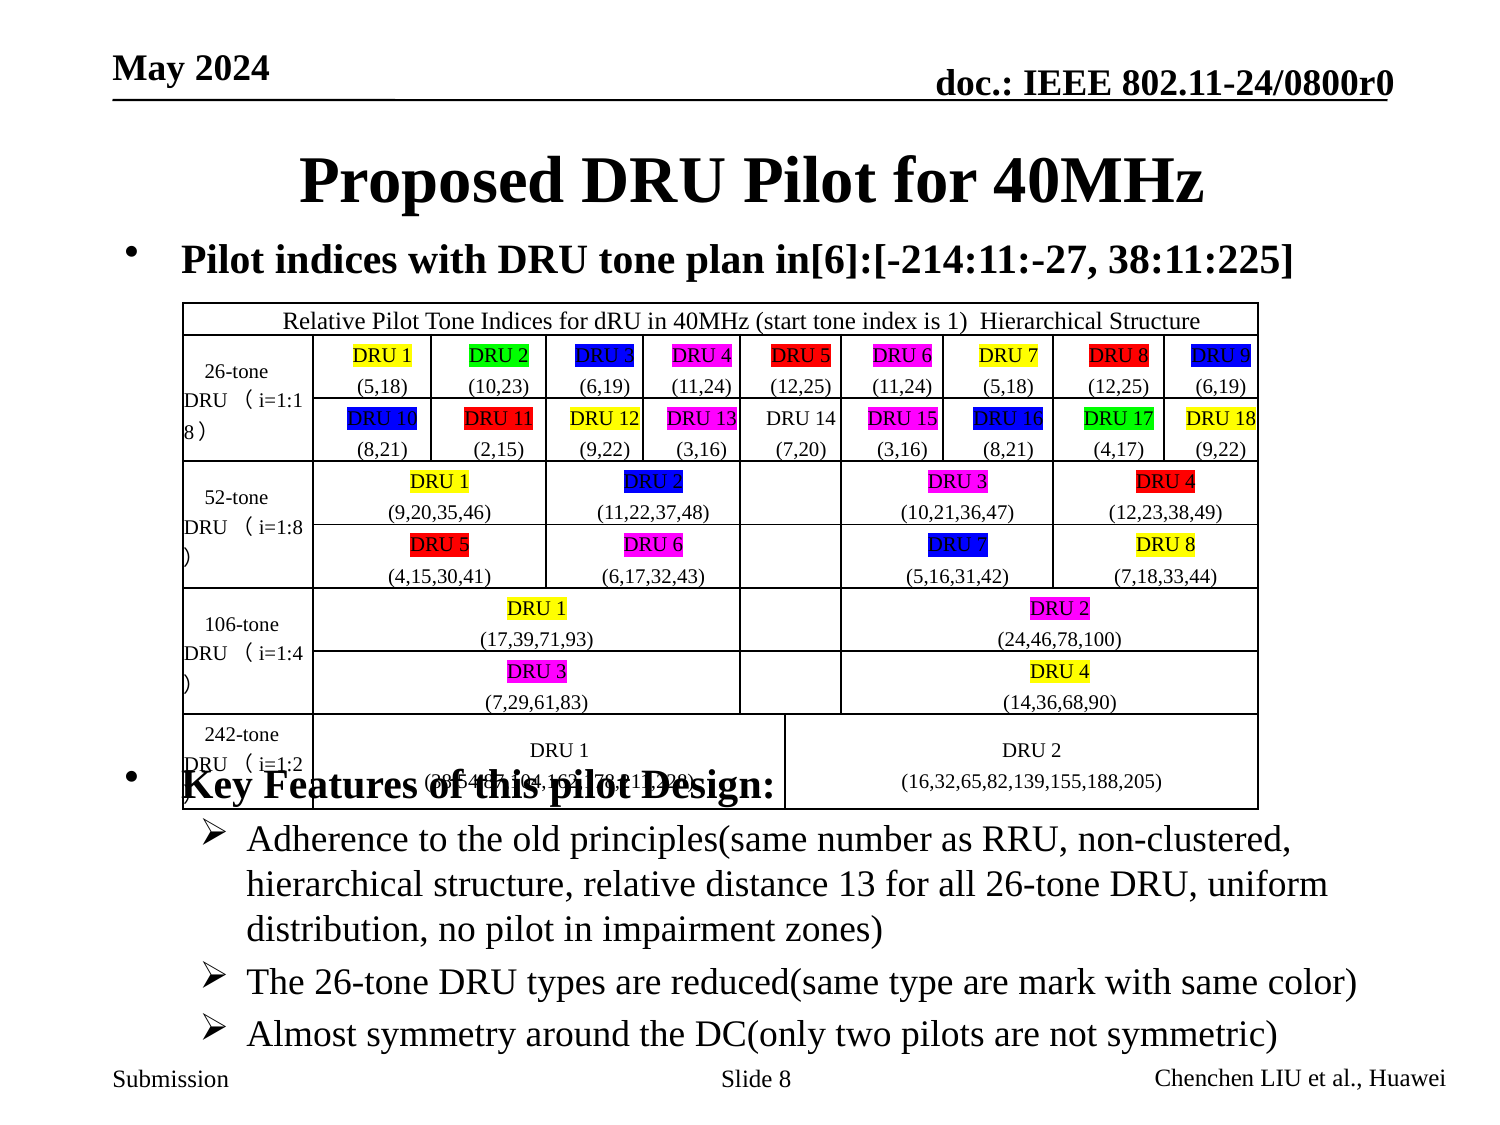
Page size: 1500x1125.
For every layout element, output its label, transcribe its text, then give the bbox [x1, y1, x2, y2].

table_cell DRU 2 (11,22,37,48) [547, 462, 739, 524]
table_cell DRU 3 (10,21,36,47) [842, 462, 1052, 524]
table_cell DRU 8 (12,25) [1054, 336, 1163, 397]
table_cell DRU 5 (4,15,30,41) [314, 525, 545, 587]
text_box Pilot indices with DRU tone plan in[6]:[-214:11:-27, 38:11:225] Key Features of this pilot Design: Adherence to the old principles(same number as RRU, non-clustered, hierarchical structure, relative distance 13 for all 26-tone DRU, uniform distribution, no pilot in impairment zones) The 26-tone DRU types are reduced(same type are mark with same color) Almost symmetry around the DC(only two pilots are not symmetric) [109, 223, 1385, 1067]
table_cell [741, 589, 840, 650]
table_cell DRU 16 (8,21) [944, 399, 1052, 460]
title Proposed DRU Pilot for 40MHz [115, 88, 1391, 264]
table_cell DRU 17 (4,17) [1054, 399, 1163, 460]
table_header Relative Pilot Tone Indices for dRU in 40MHz (start tone index is 1) Hierarchical Structure [184, 304, 1257, 334]
table_cell DRU 14 (7,20) [741, 399, 840, 460]
table_cell DRU 7 (5,16,31,42) [842, 525, 1052, 587]
table_cell DRU 7 (5,18) [944, 336, 1052, 397]
table_cell 26-tone DRU（i=1:18） [184, 336, 312, 460]
table_cell [741, 525, 840, 587]
slide_number Slide 8 [712, 1067, 800, 1123]
table_cell DRU 12 (9,22) [547, 399, 642, 460]
table_cell DRU 13 (3,16) [644, 399, 739, 460]
table_cell DRU 2 (10,23) [432, 336, 545, 397]
table_cell DRU 6 (11,24) [842, 336, 942, 397]
table_cell DRU 2 (24,46,78,100) [842, 589, 1257, 650]
table_cell 52-tone DRU（i=1:8） [184, 462, 312, 587]
table_cell 106-tone DRU（i=1:4） [184, 589, 312, 713]
table_cell DRU 15 (3,16) [842, 399, 942, 460]
table_cell DRU 1 (9,20,35,46) [314, 462, 545, 524]
table_cell DRU 10 (8,21) [314, 399, 430, 460]
table_cell DRU 9 (6,19) [1165, 336, 1257, 397]
table_cell DRU 4 (14,36,68,90) [842, 652, 1257, 713]
table_cell DRU 1 (5,18) [314, 336, 430, 397]
table_cell DRU 18 (9,22) [1165, 399, 1257, 460]
table_cell DRU 4 (11,24) [644, 336, 739, 397]
table_cell DRU 1 (17,39,71,93) [314, 589, 739, 650]
table_cell DRU 6 (6,17,32,43) [547, 525, 739, 587]
table_cell DRU 1 (38,54,87,104,162,178,211,228) [314, 715, 784, 808]
table_cell DRU 11 (2,15) [432, 399, 545, 460]
table_cell DRU 8 (7,18,33,44) [1054, 525, 1257, 587]
table_cell DRU 3 (7,29,61,83) [314, 652, 739, 713]
table_cell DRU 3 (6,19) [547, 336, 642, 397]
table_cell 242-tone DRU（i=1:2） [184, 715, 312, 808]
table_cell DRU 5 (12,25) [741, 336, 840, 397]
table_cell [741, 652, 840, 713]
table_cell [741, 462, 840, 524]
table_cell DRU 4 (12,23,38,49) [1054, 462, 1257, 524]
table_cell DRU 2 (16,32,65,82,139,155,188,205) [786, 715, 1257, 808]
